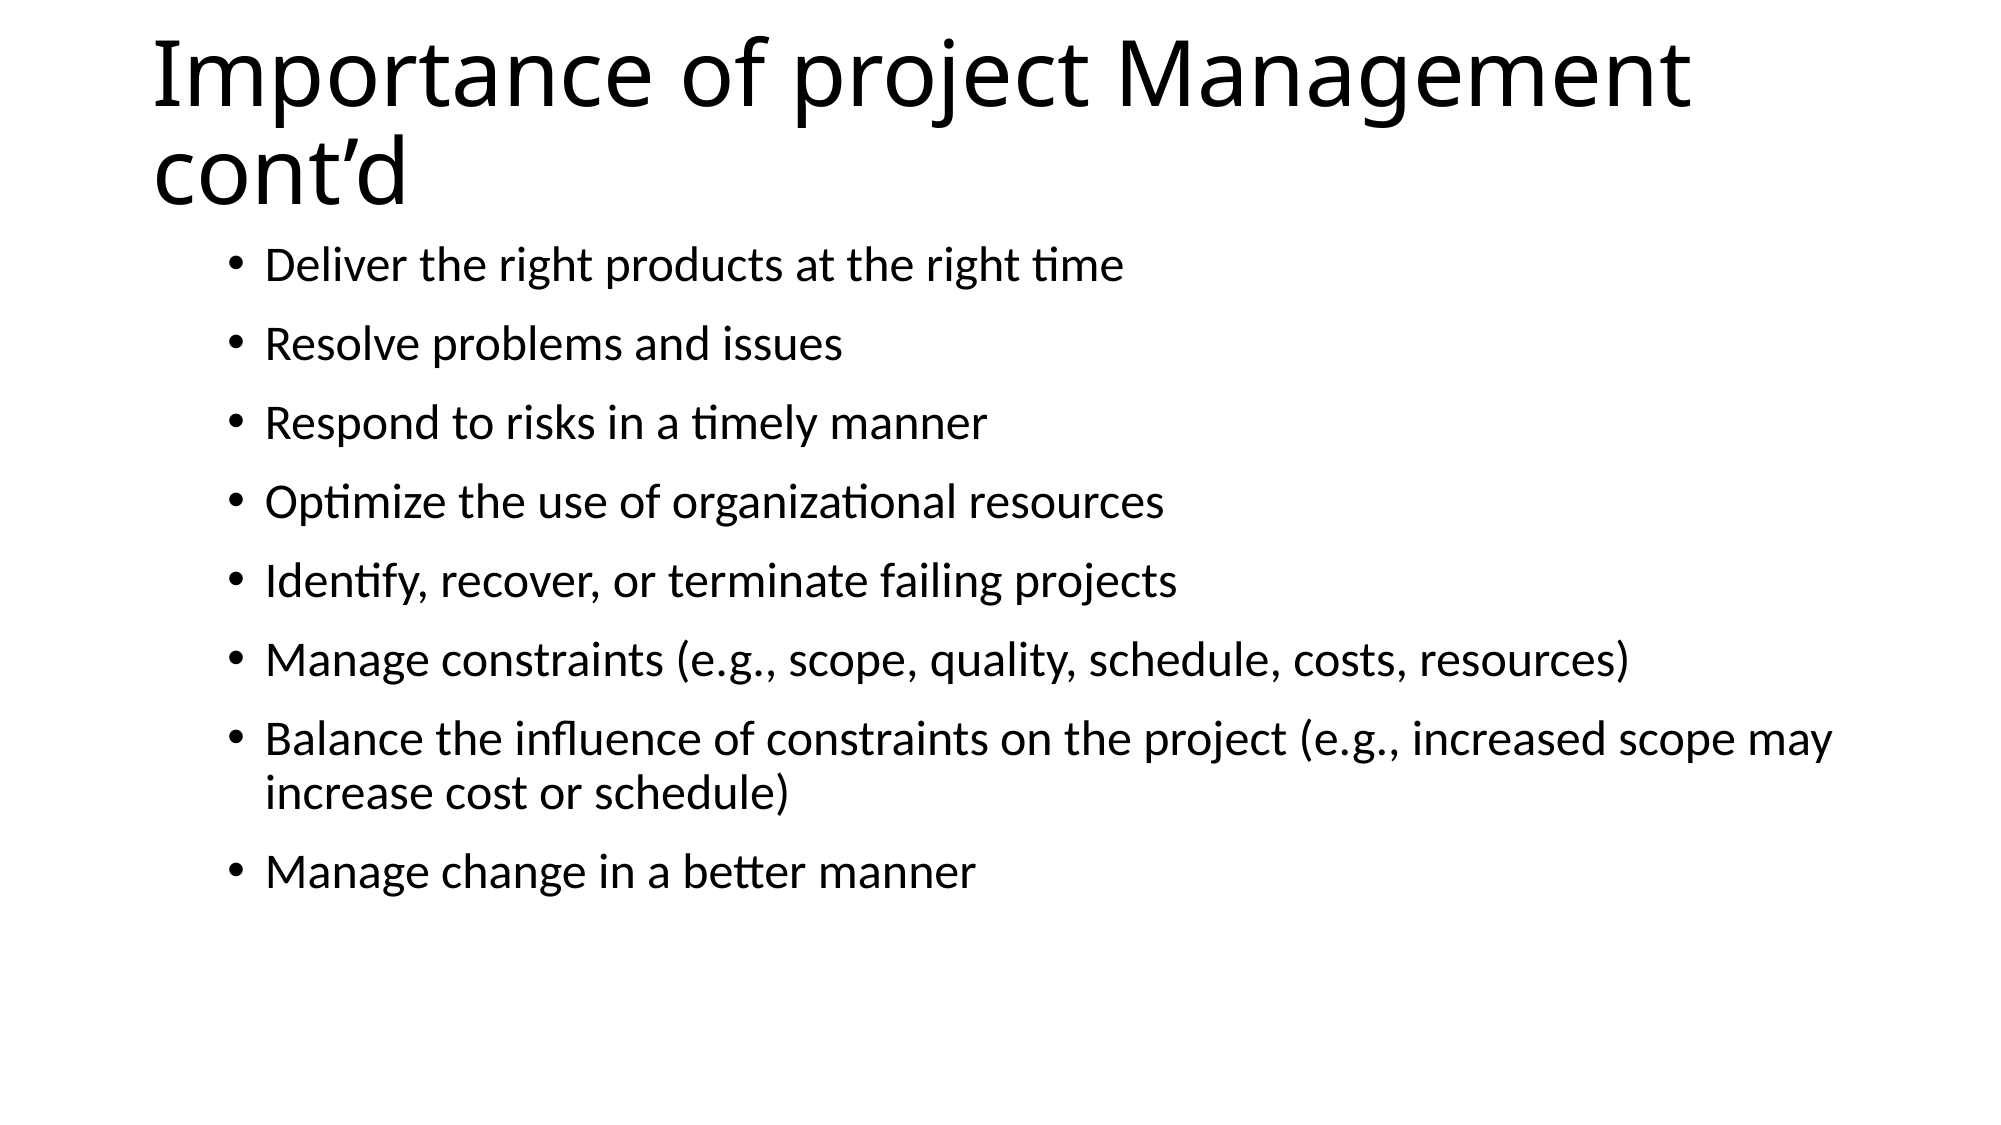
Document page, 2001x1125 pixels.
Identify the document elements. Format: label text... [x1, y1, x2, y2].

title Importance of project Management cont’d [137, 59, 1863, 192]
list Deliver the right products at the right time Resolve problems and issues Respond to risks in a timely manner Optimize the use of organizational resources Identify, recover, or terminate failing projects Manage constraints (e.g., scope, quality, schedule, costs, resources) Balance the influence of constraints on the project (e.g., increased scope may increase cost or schedule) Manage change in a better manner [137, 230, 1863, 1014]
